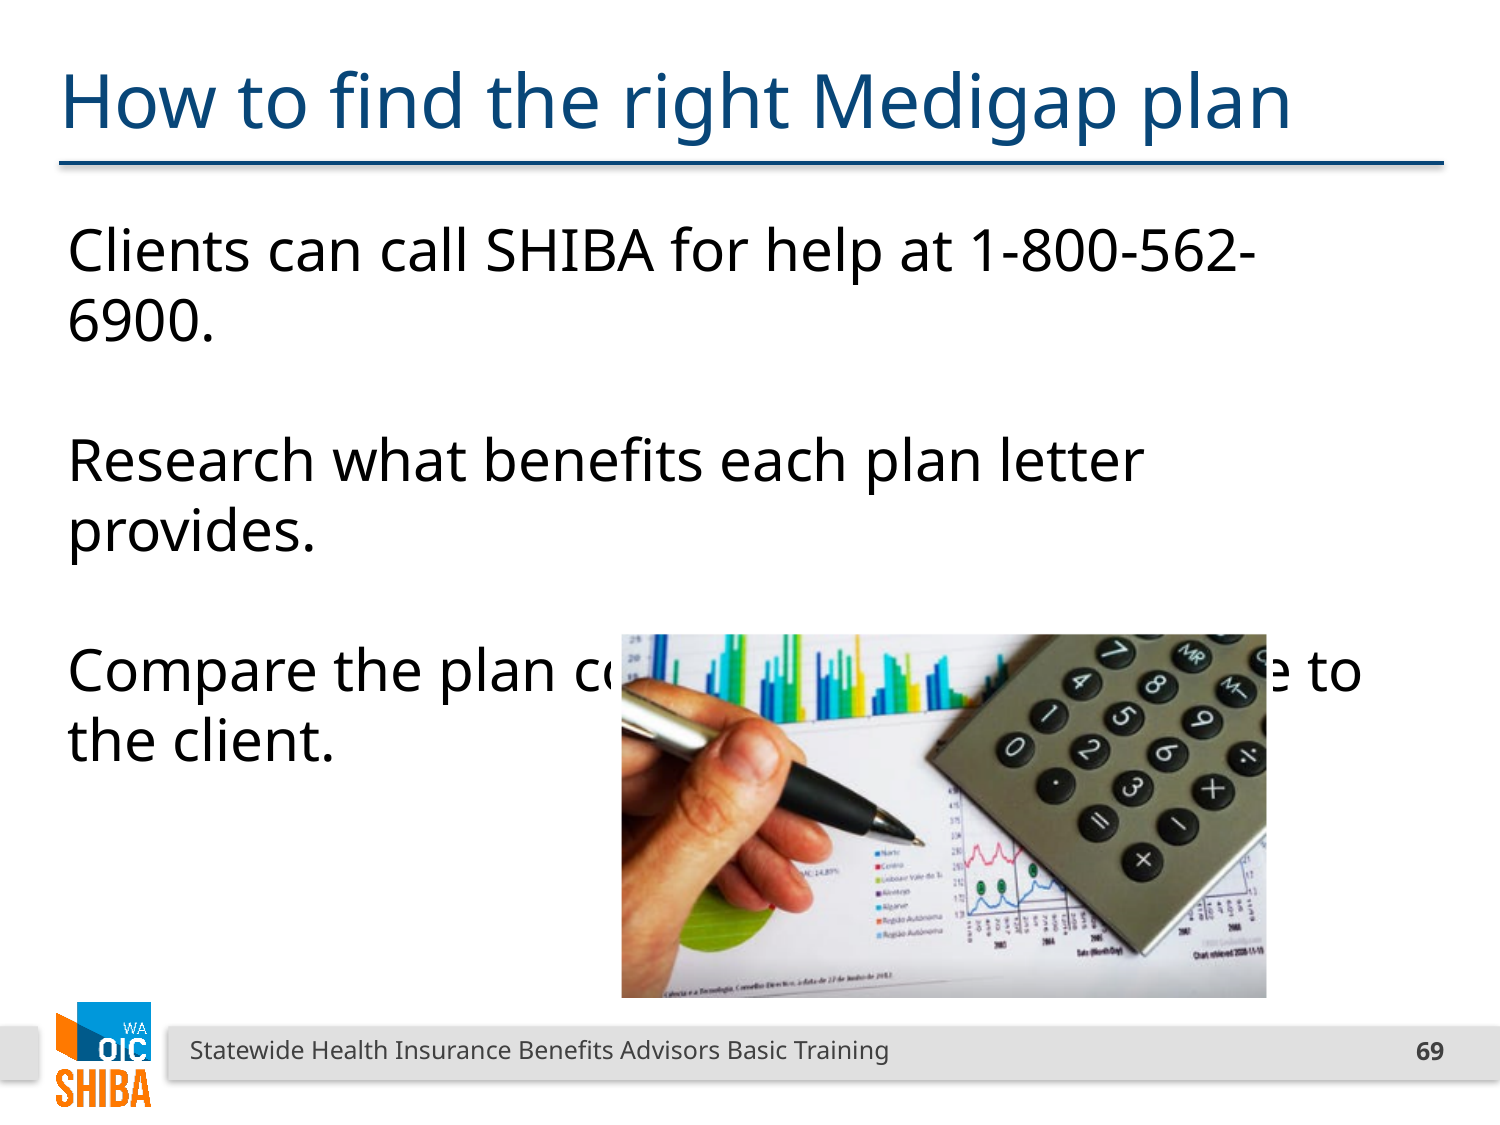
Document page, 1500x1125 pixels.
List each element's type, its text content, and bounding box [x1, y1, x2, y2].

picture [56, 1002, 151, 1107]
footer Statewide Health Insurance Benefits Advisors Basic Training [190, 1033, 1224, 1067]
slide_number 69 [1339, 1035, 1445, 1069]
picture [611, 622, 1273, 999]
title How to find the right Medigap plan [59, 53, 1445, 164]
text_box Clients can call SHIBA for help at 1-800-562-6900. Research what benefits each plan letter provides. Compare the plan costs to what is affordable to the client. [52, 205, 1406, 936]
